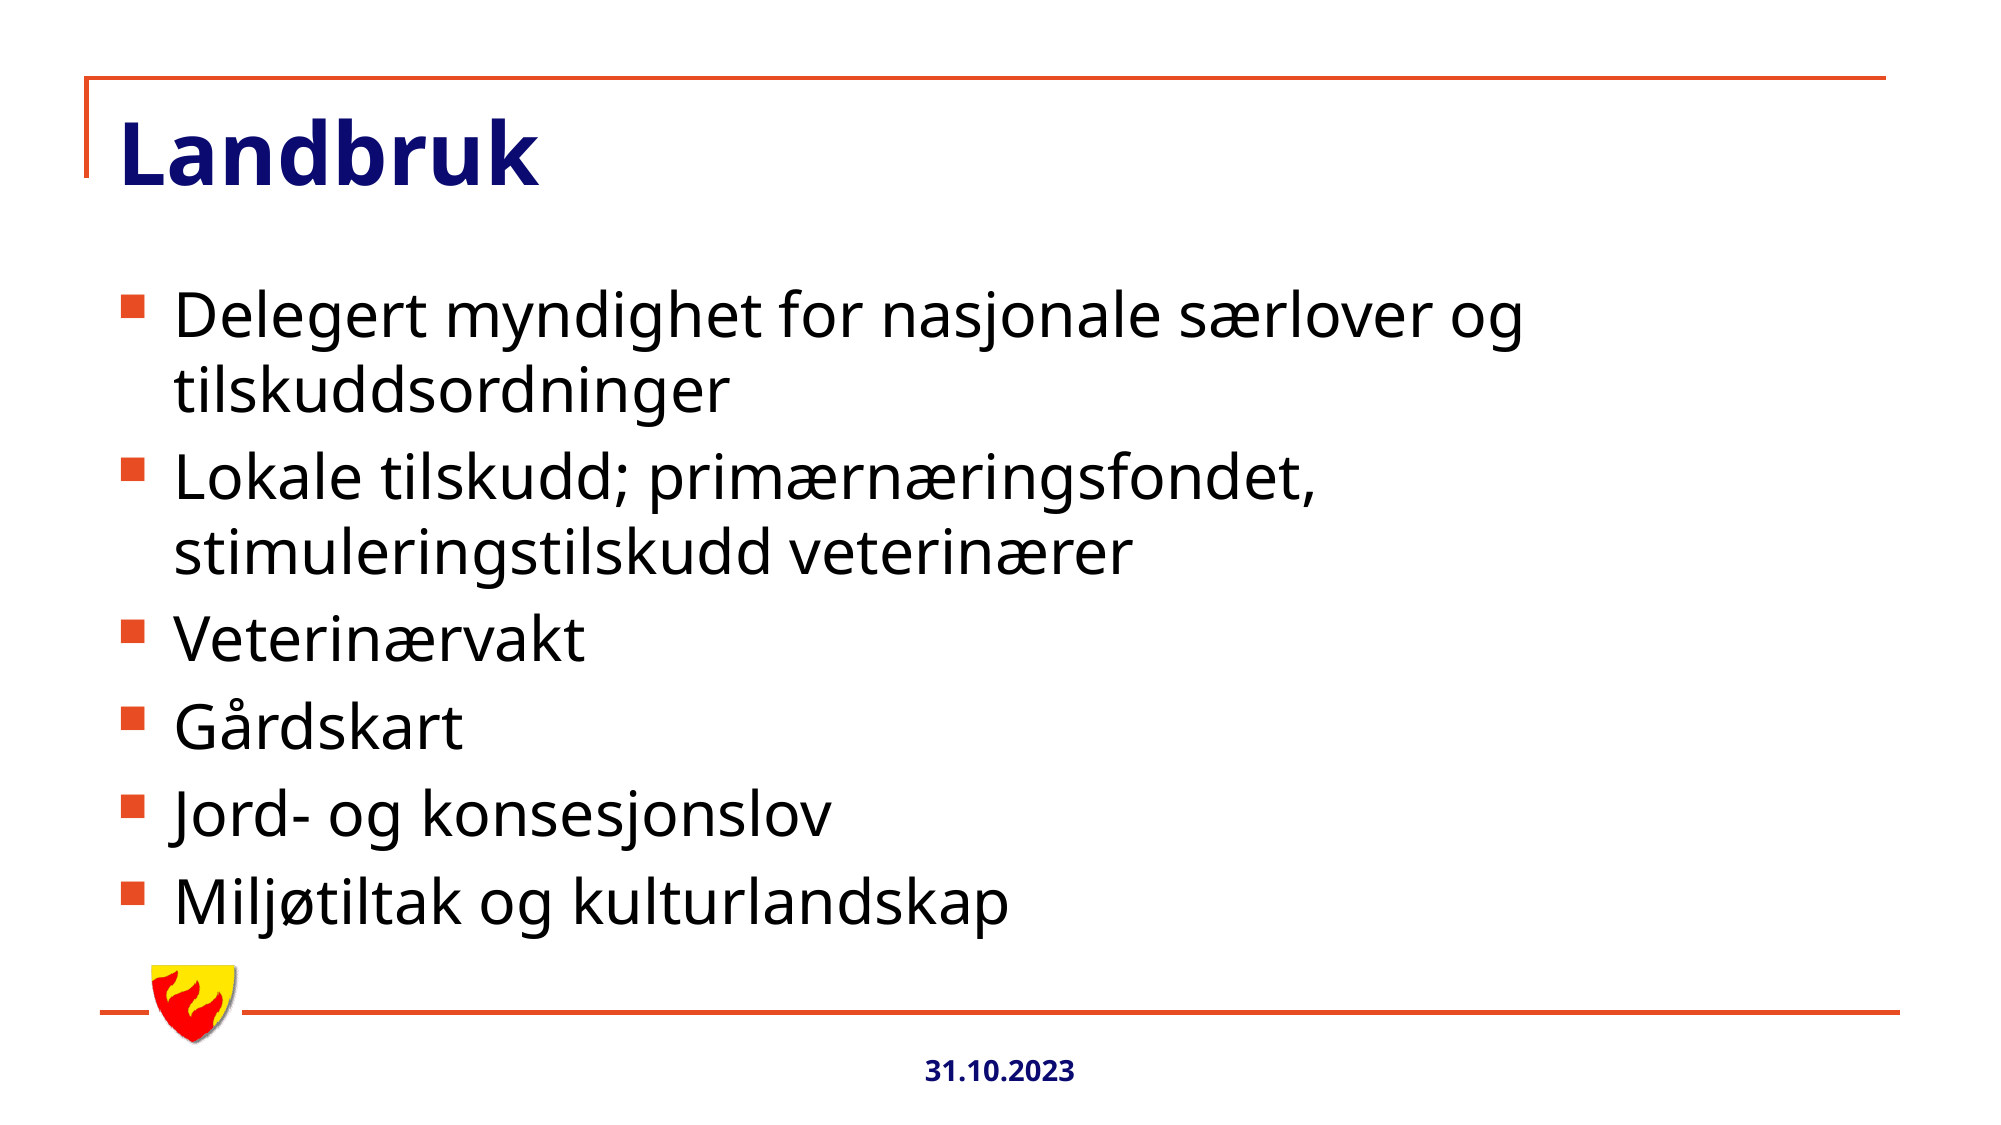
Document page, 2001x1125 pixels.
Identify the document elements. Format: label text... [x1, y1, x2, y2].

footer 31.10.2023 [683, 1024, 1317, 1101]
title Landbruk [102, 89, 1903, 253]
picture [149, 976, 242, 1047]
list Delegert myndighet for nasjonale særlover og tilskuddsordninger Lokale tilskudd; primærnæringsfondet, stimuleringstilskudd veterinærer Veterinærvakt Gårdskart Jord- og konsesjonslov Miljøtiltak og kulturlandskap [102, 266, 1903, 976]
